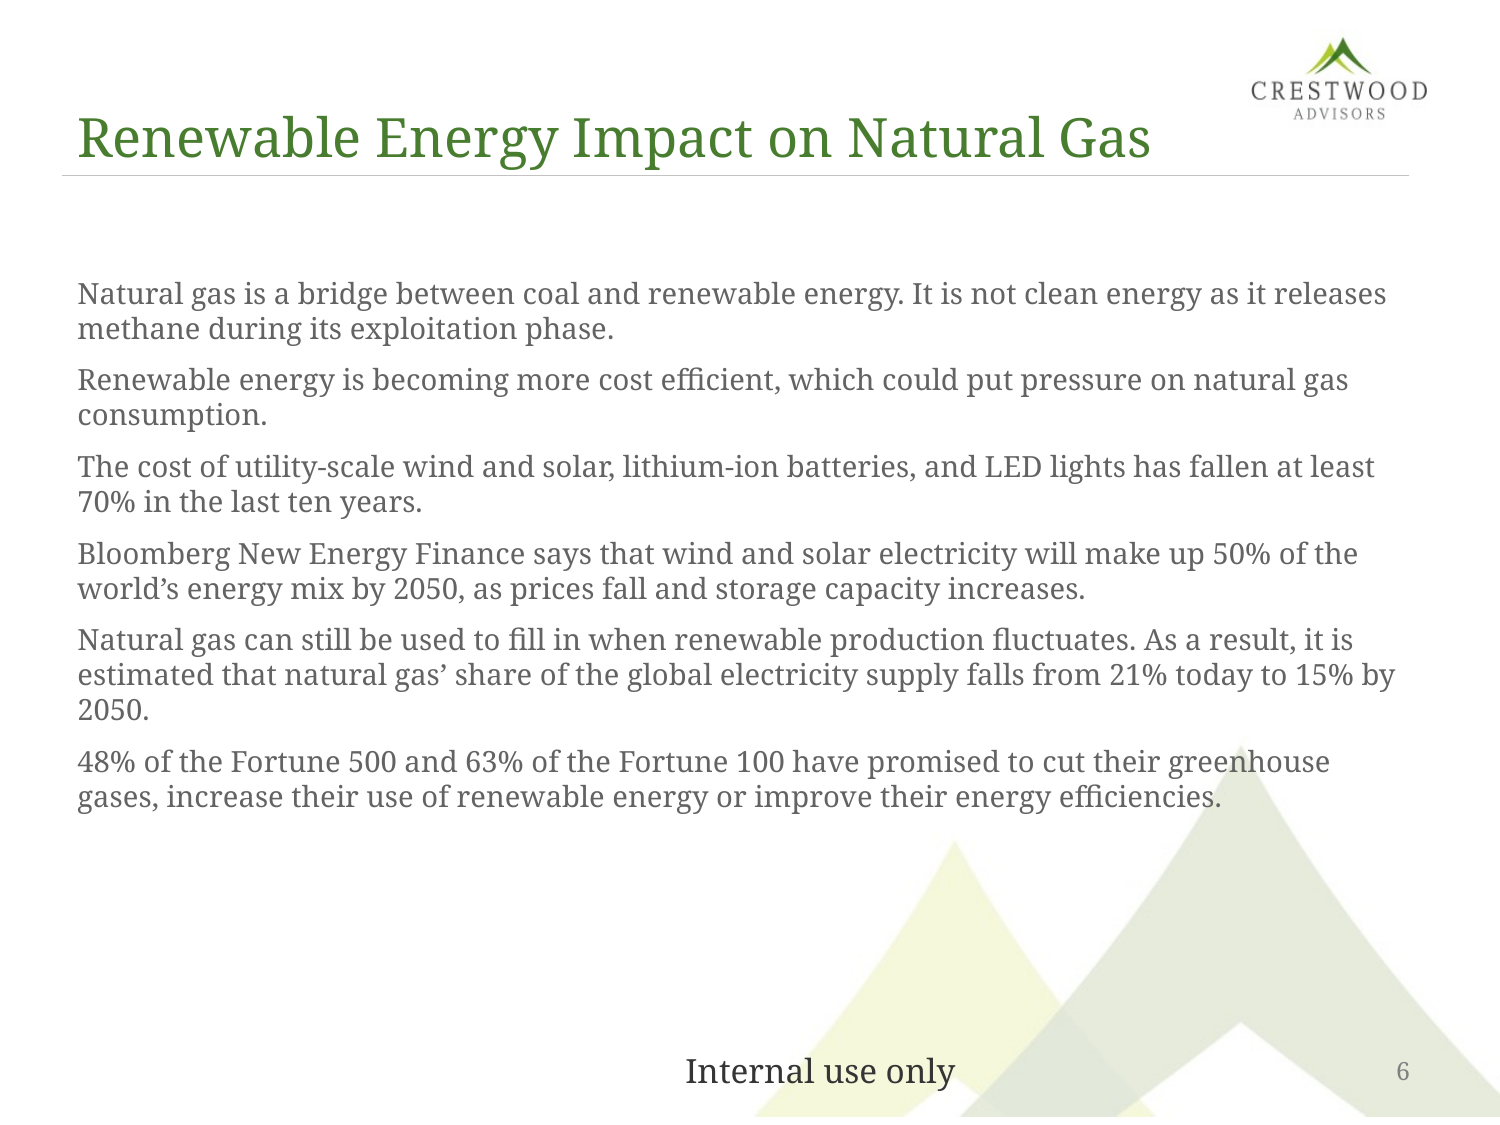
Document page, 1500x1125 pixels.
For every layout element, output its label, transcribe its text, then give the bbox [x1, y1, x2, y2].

picture [1183, 9, 1494, 152]
title Renewable Energy Impact on Natural Gas [62, 59, 1397, 176]
picture [0, 302, 1500, 1117]
list Natural gas is a bridge between coal and renewable energy. It is not clean energy as it releases methane during its exploitation phase. Renewable energy is becoming more cost efficient, which could put pressure on natural gas consumption. The cost of utility-scale wind and solar, lithium-ion batteries, and LED lights has fallen at least 70% in the last ten years. Bloomberg New Energy Finance says that wind and solar electricity will make up 50% of the world’s energy mix by 2050, as prices fall and storage capacity increases. Natural gas can still be used to fill in when renewable production fluctuates. As a result, it is estimated that natural gas’ share of the global electricity supply falls from 21% today to 15% by 2050. 48% of the Fortune 500 and 63% of the Fortune 100 have promised to cut their greenhouse gases, increase their use of renewable energy or improve their energy efficiencies. [62, 267, 1425, 1053]
slide_number 6 [1074, 1053, 1425, 1103]
